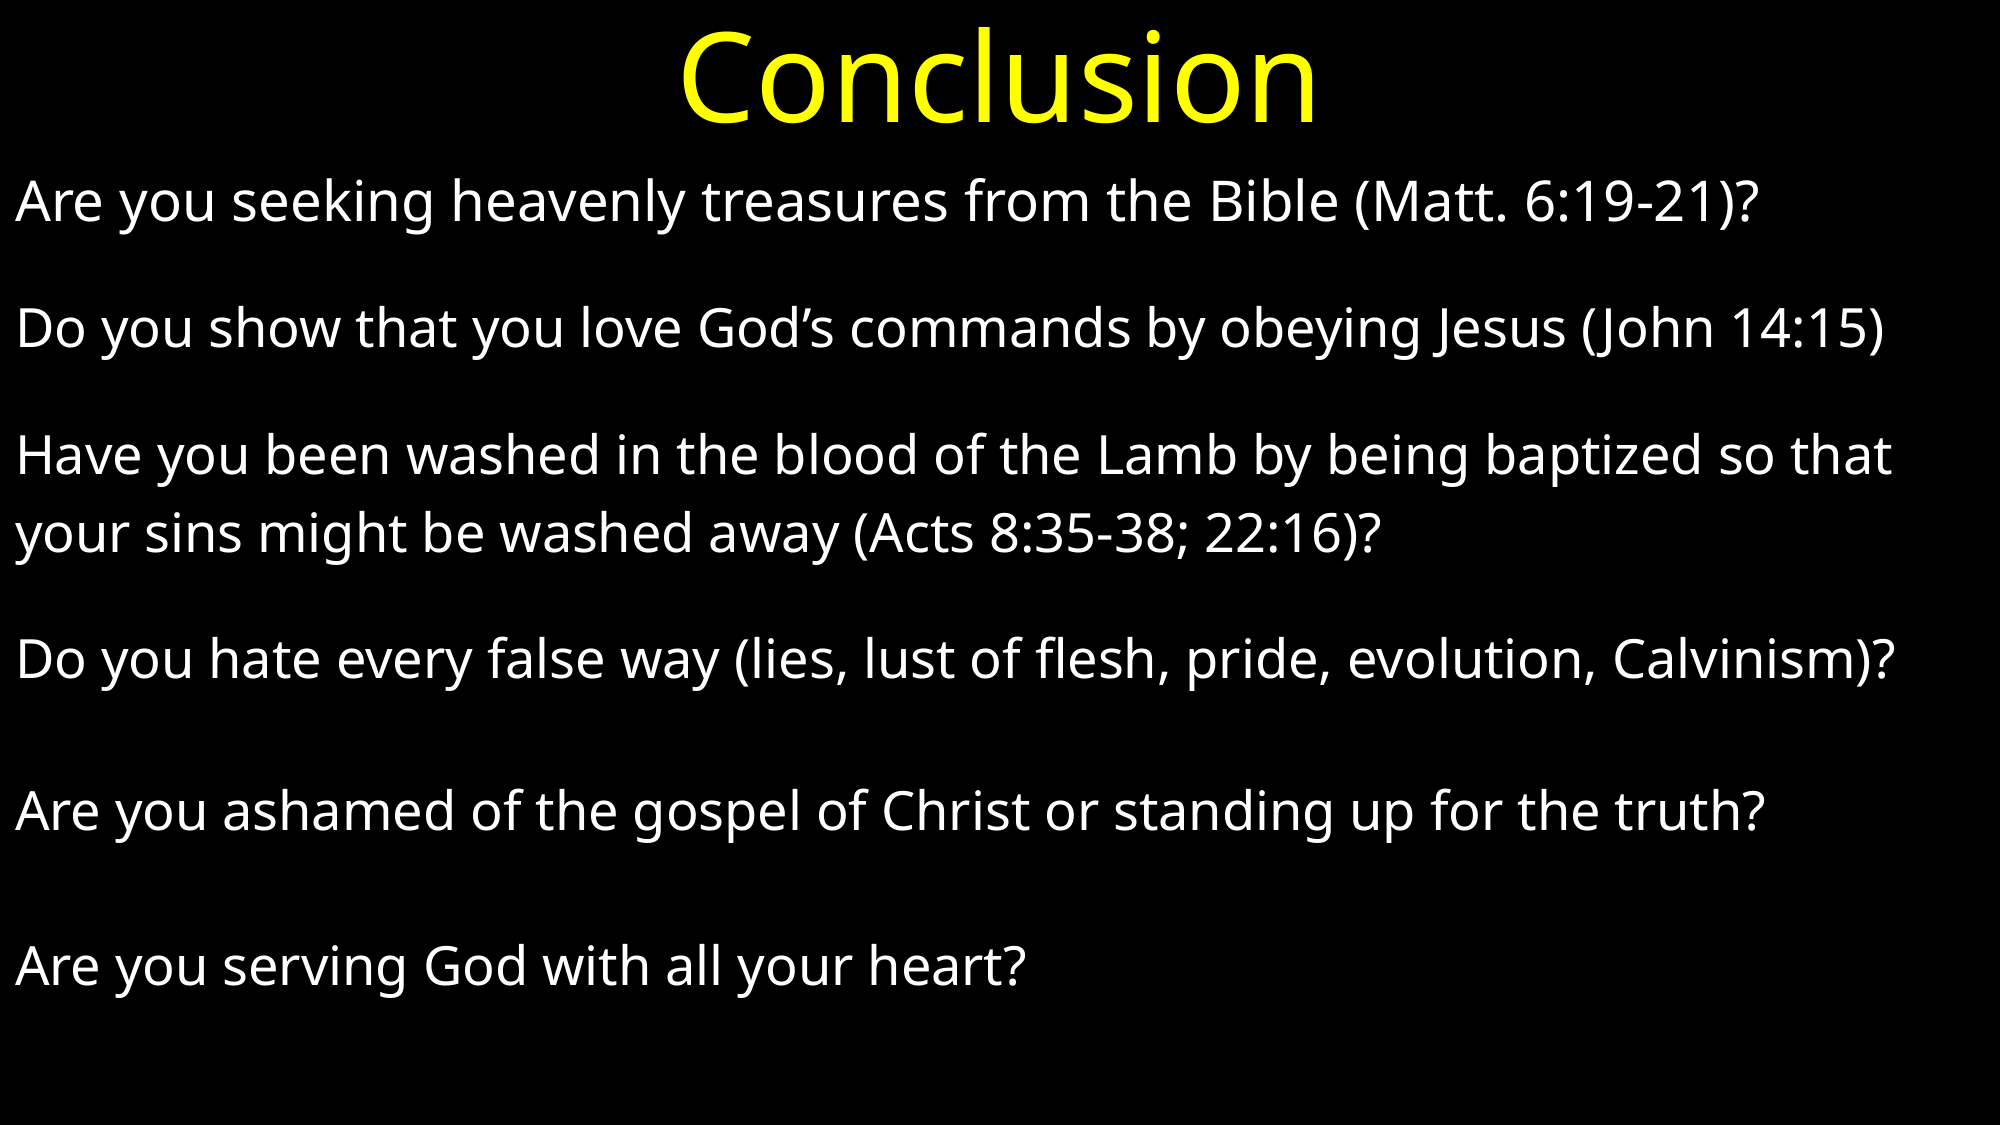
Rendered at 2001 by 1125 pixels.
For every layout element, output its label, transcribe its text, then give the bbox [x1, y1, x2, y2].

list Are you seeking heavenly treasures from the Bible (Matt. 6:19-21)? Do you show that you love God’s commands by obeying Jesus (John 14:15) Have you been washed in the blood of the Lamb by being baptized so that your sins might be washed away (Acts 8:35-38; 22:16)? Do you hate every false way (lies, lust of flesh, pride, evolution, Calvinism)? Are you ashamed of the gospel of Christ or standing up for the truth? Are you serving God with all your heart? [0, 164, 2000, 1125]
title Conclusion [0, 0, 2000, 164]
